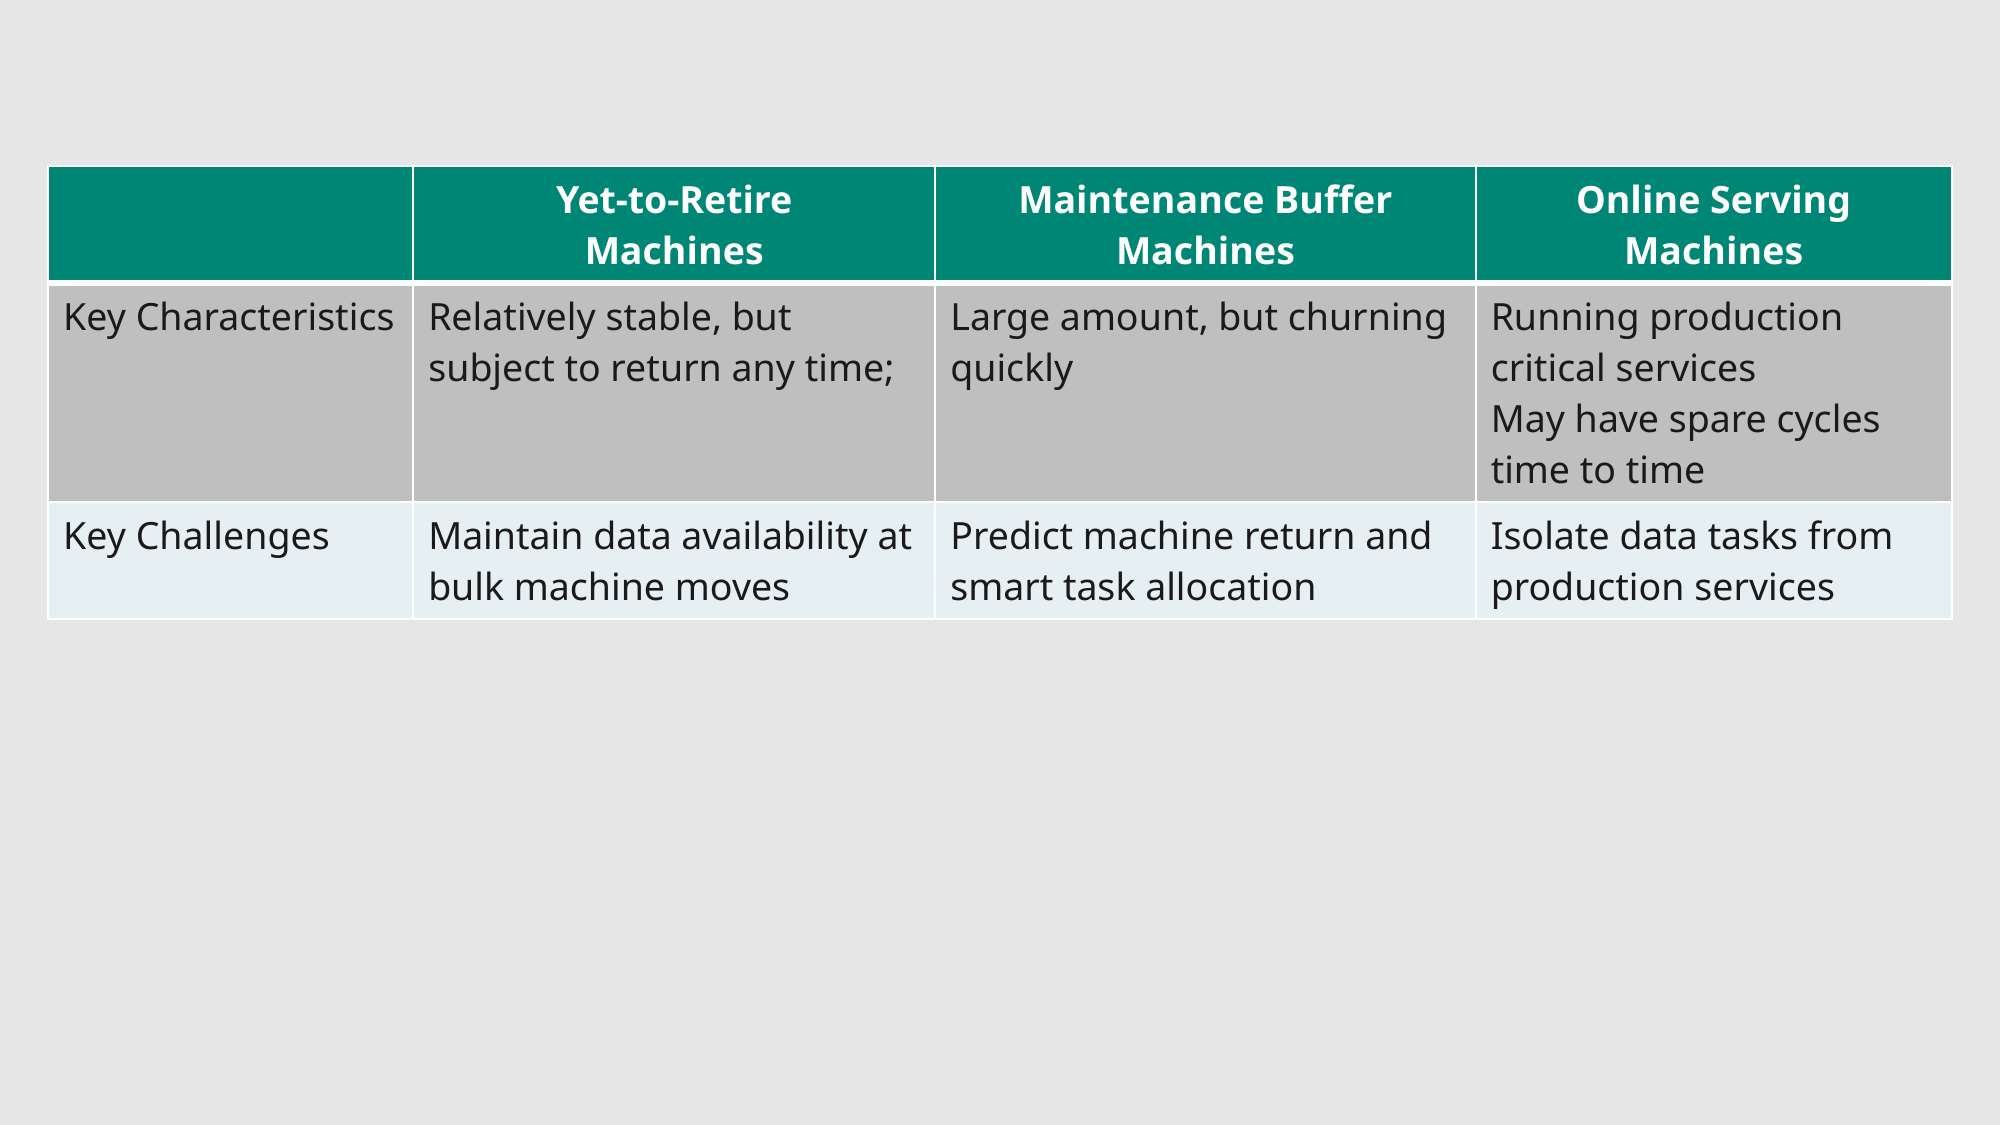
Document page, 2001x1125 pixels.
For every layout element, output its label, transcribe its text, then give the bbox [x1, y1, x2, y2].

table_cell Key Characteristics [49, 286, 412, 501]
table_cell Large amount, but churning quickly [936, 286, 1475, 501]
table_cell Maintain data availability at bulk machine moves [414, 503, 934, 618]
table_cell Running production critical services May have spare cycles time to time [1477, 286, 1951, 501]
table_header Online Serving Machines [1477, 167, 1951, 280]
table_header Maintenance Buffer Machines [936, 167, 1475, 280]
table_header Yet-to-Retire Machines [414, 167, 934, 280]
table_header [49, 167, 412, 280]
table_cell Relatively stable, but subject to return any time; [414, 286, 934, 501]
table_cell Key Challenges [49, 503, 412, 618]
table_cell Isolate data tasks from production services [1477, 503, 1951, 618]
table_cell Predict machine return and smart task allocation [936, 503, 1475, 618]
